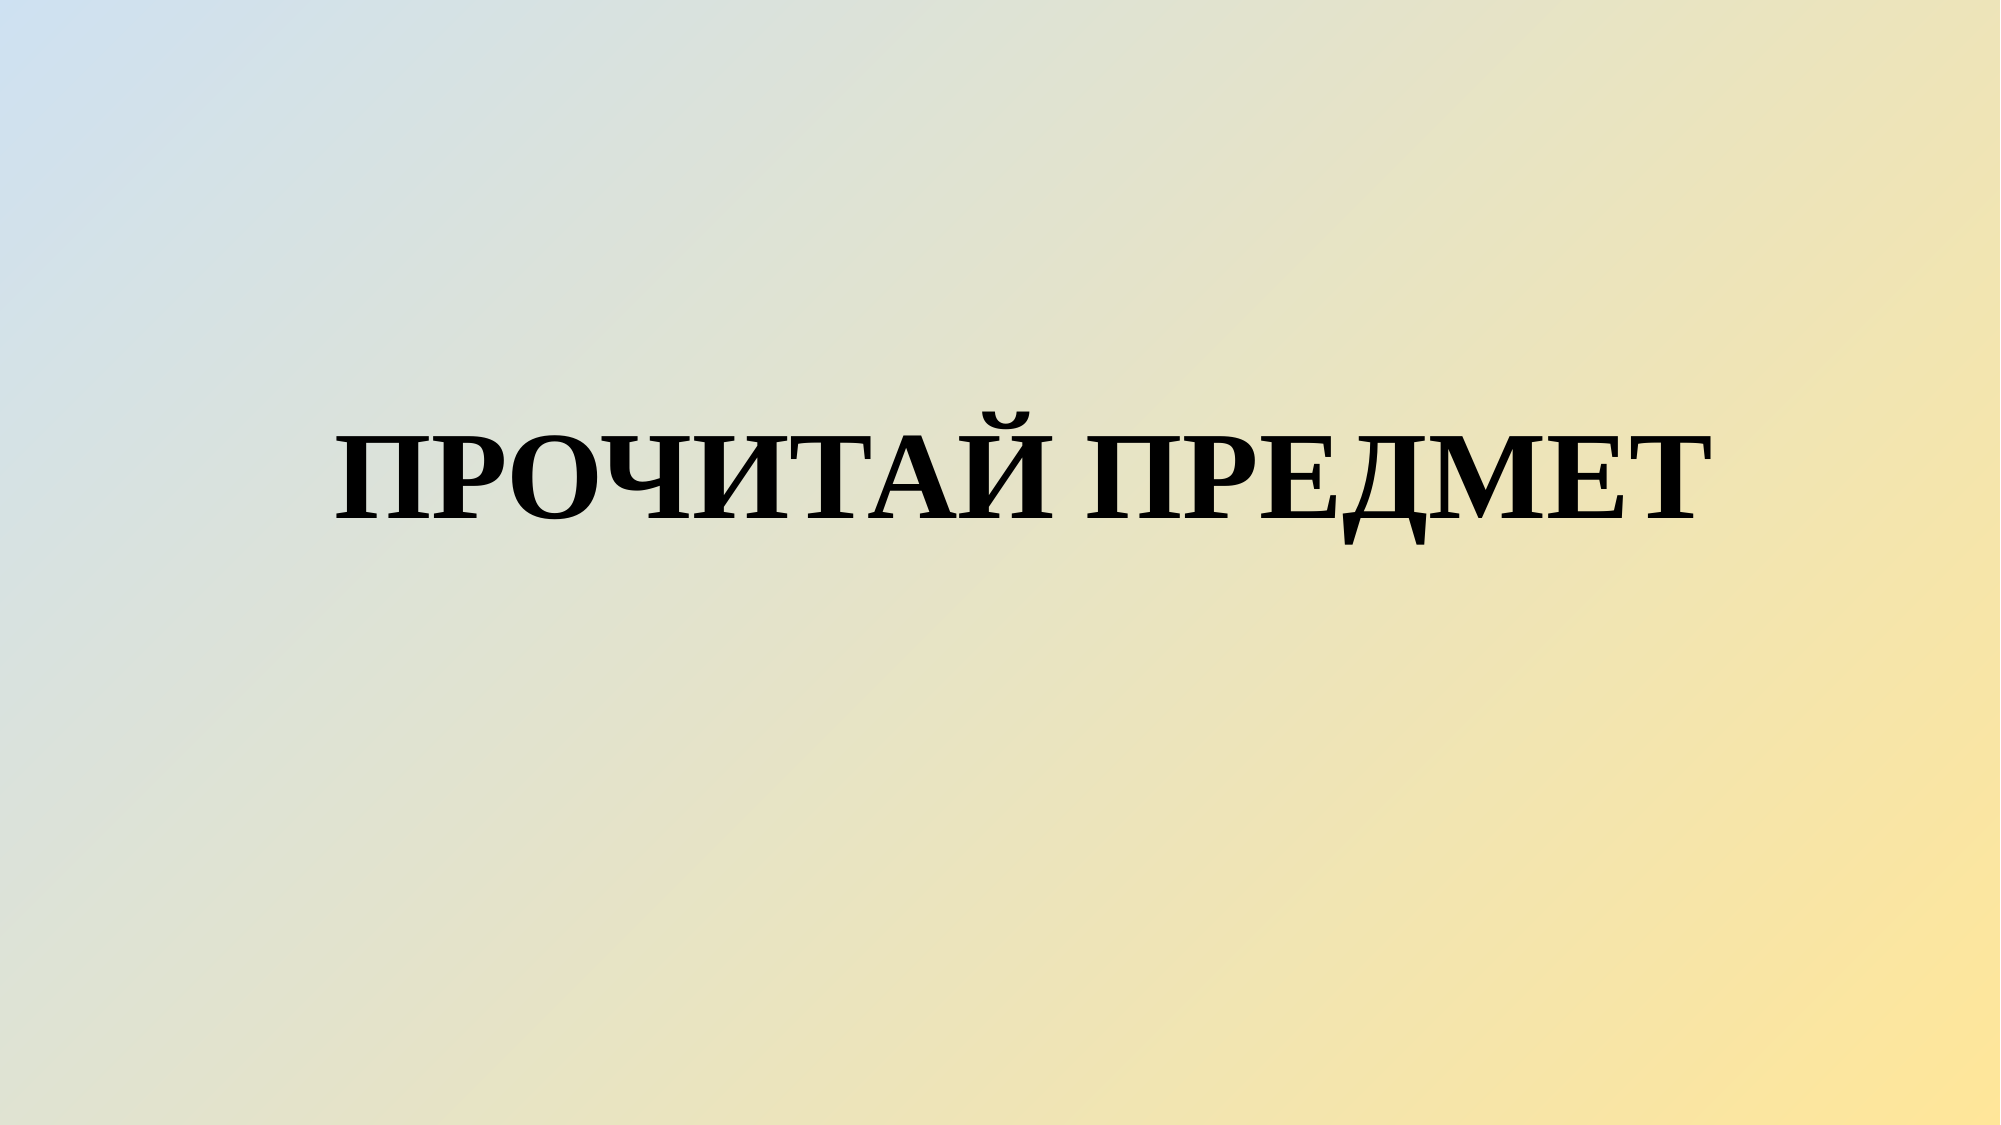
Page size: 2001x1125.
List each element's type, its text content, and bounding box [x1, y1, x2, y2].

text_box ПРОЧИТАЙ ПРЕДМЕТ [214, 385, 1834, 551]
